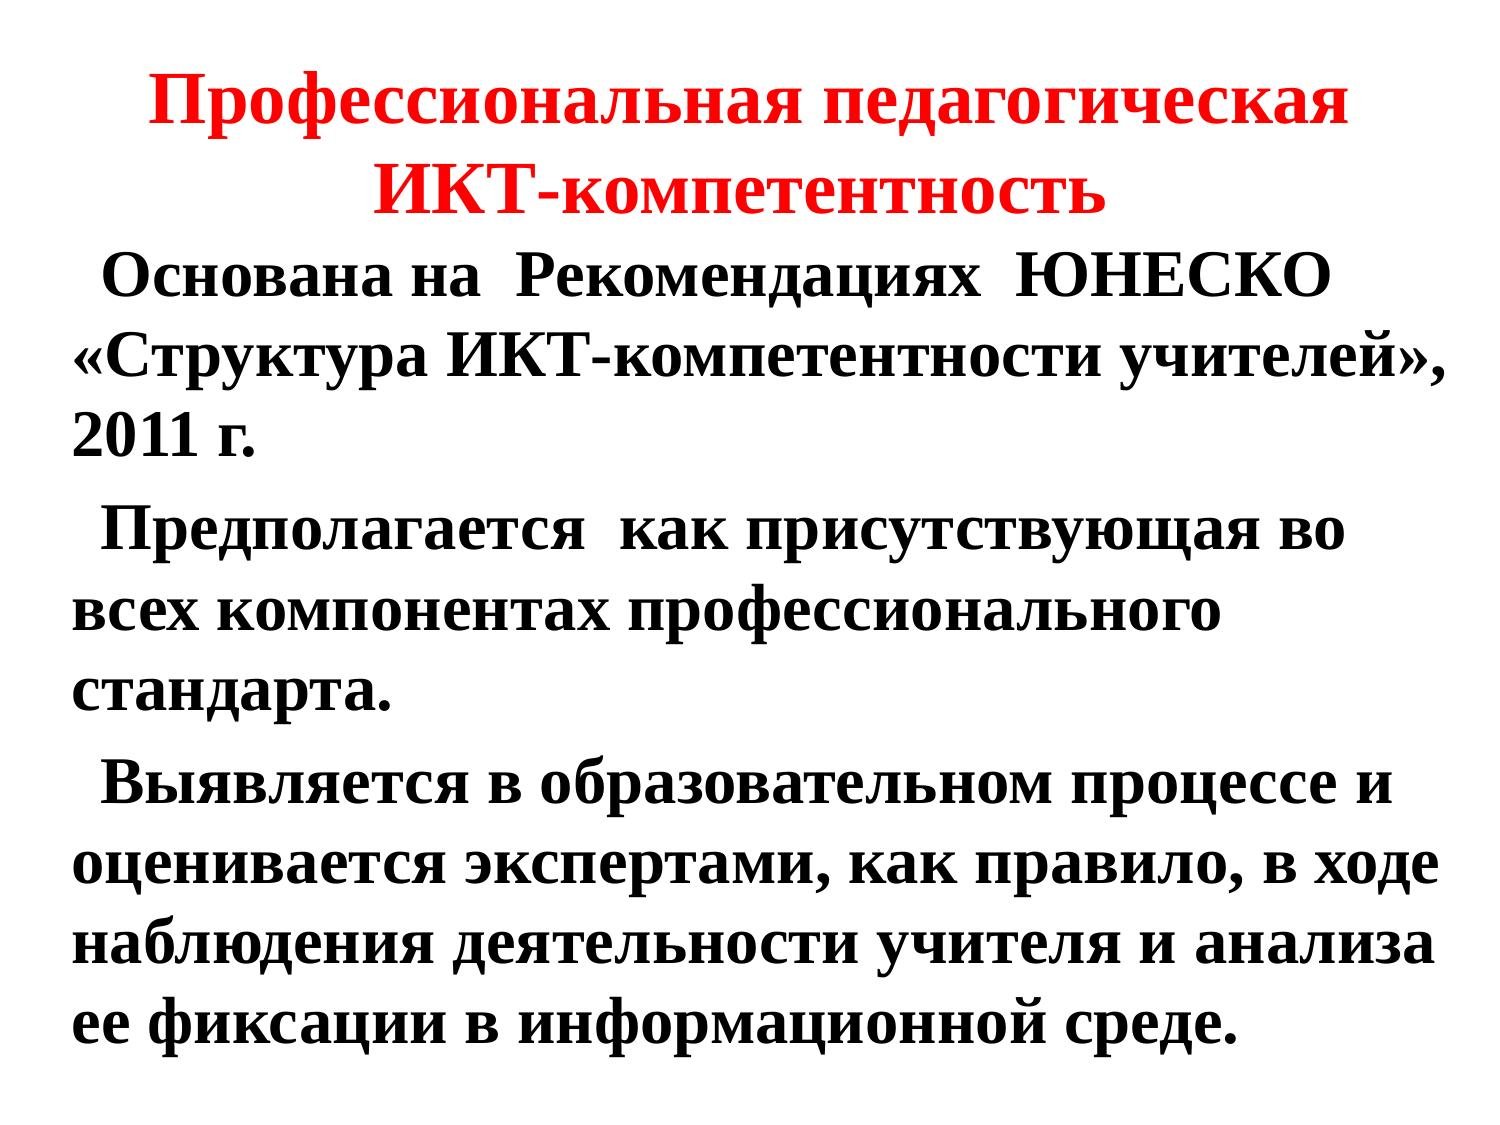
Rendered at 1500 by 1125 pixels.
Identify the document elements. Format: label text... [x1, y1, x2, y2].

list  Основана на Рекомендациях ЮНЕСКО «Структура ИКТ-компетентности учителей», 2011 г.  Предполагается как присутствующая во всех компонентах профессионального стандарта.  Выявляется в образовательном процессе и оценивается экспертами, как правило, в ходе наблюдения деятельности учителя и анализа ее фиксации в информационной среде. [0, 222, 1500, 1005]
title Профессиональная педагогическая ИКТ-компетентность [75, 45, 1425, 222]
